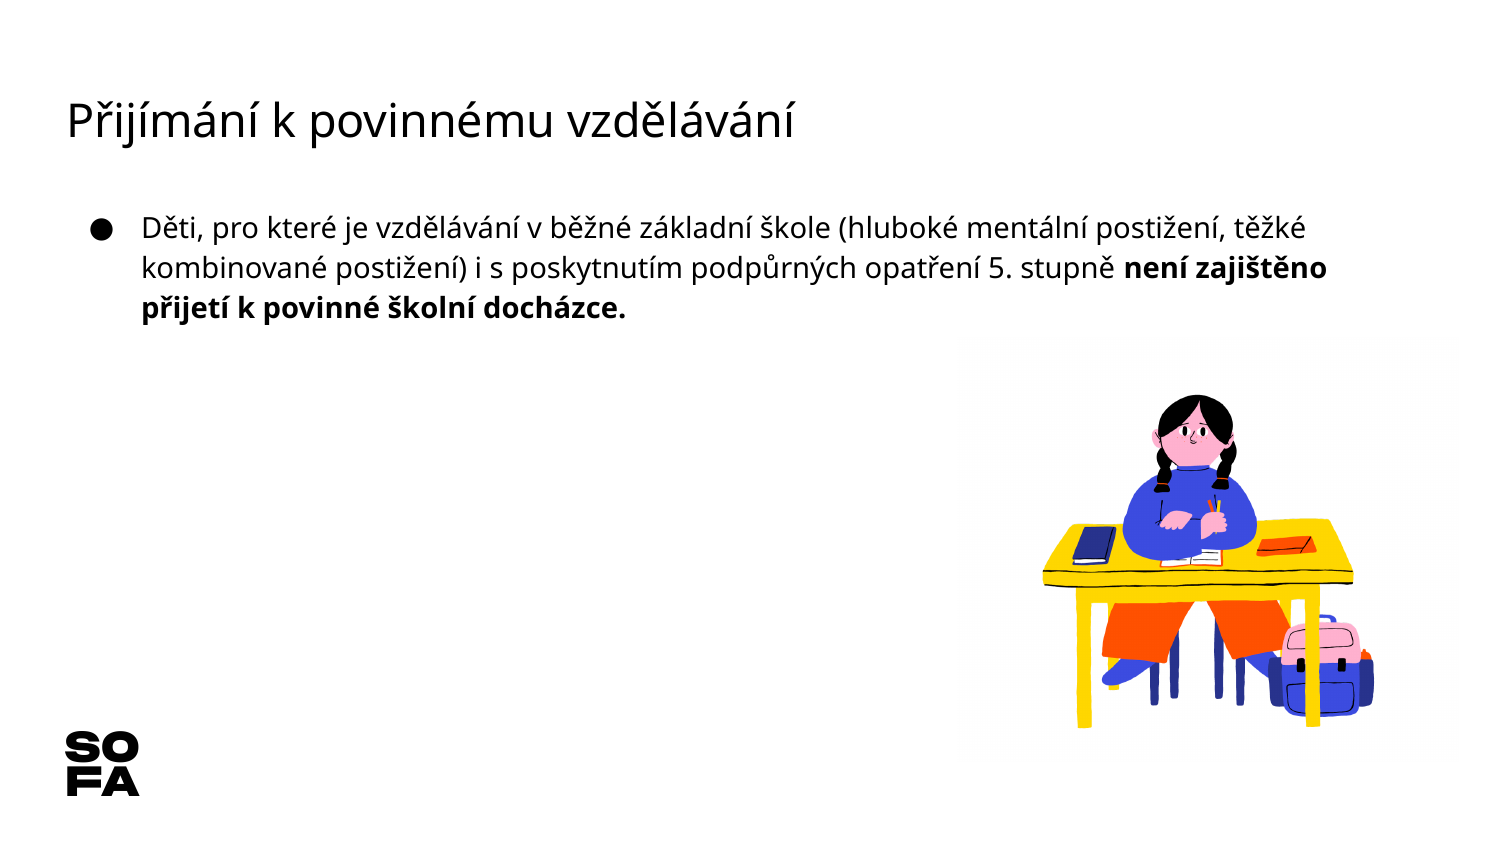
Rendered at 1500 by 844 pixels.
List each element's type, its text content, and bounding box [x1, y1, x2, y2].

picture [65, 750, 140, 796]
title Přijímání k povinnému vzdělávání [51, 72, 1449, 167]
list Děti, pro které je vzdělávání v běžné základní škole (hluboké mentální postižení, těžké kombinované postižení) i s poskytnutím podpůrných opatření 5. stupně není zajištěno přijetí k povinné školní docházce. [51, 189, 1413, 750]
picture [957, 336, 1459, 762]
